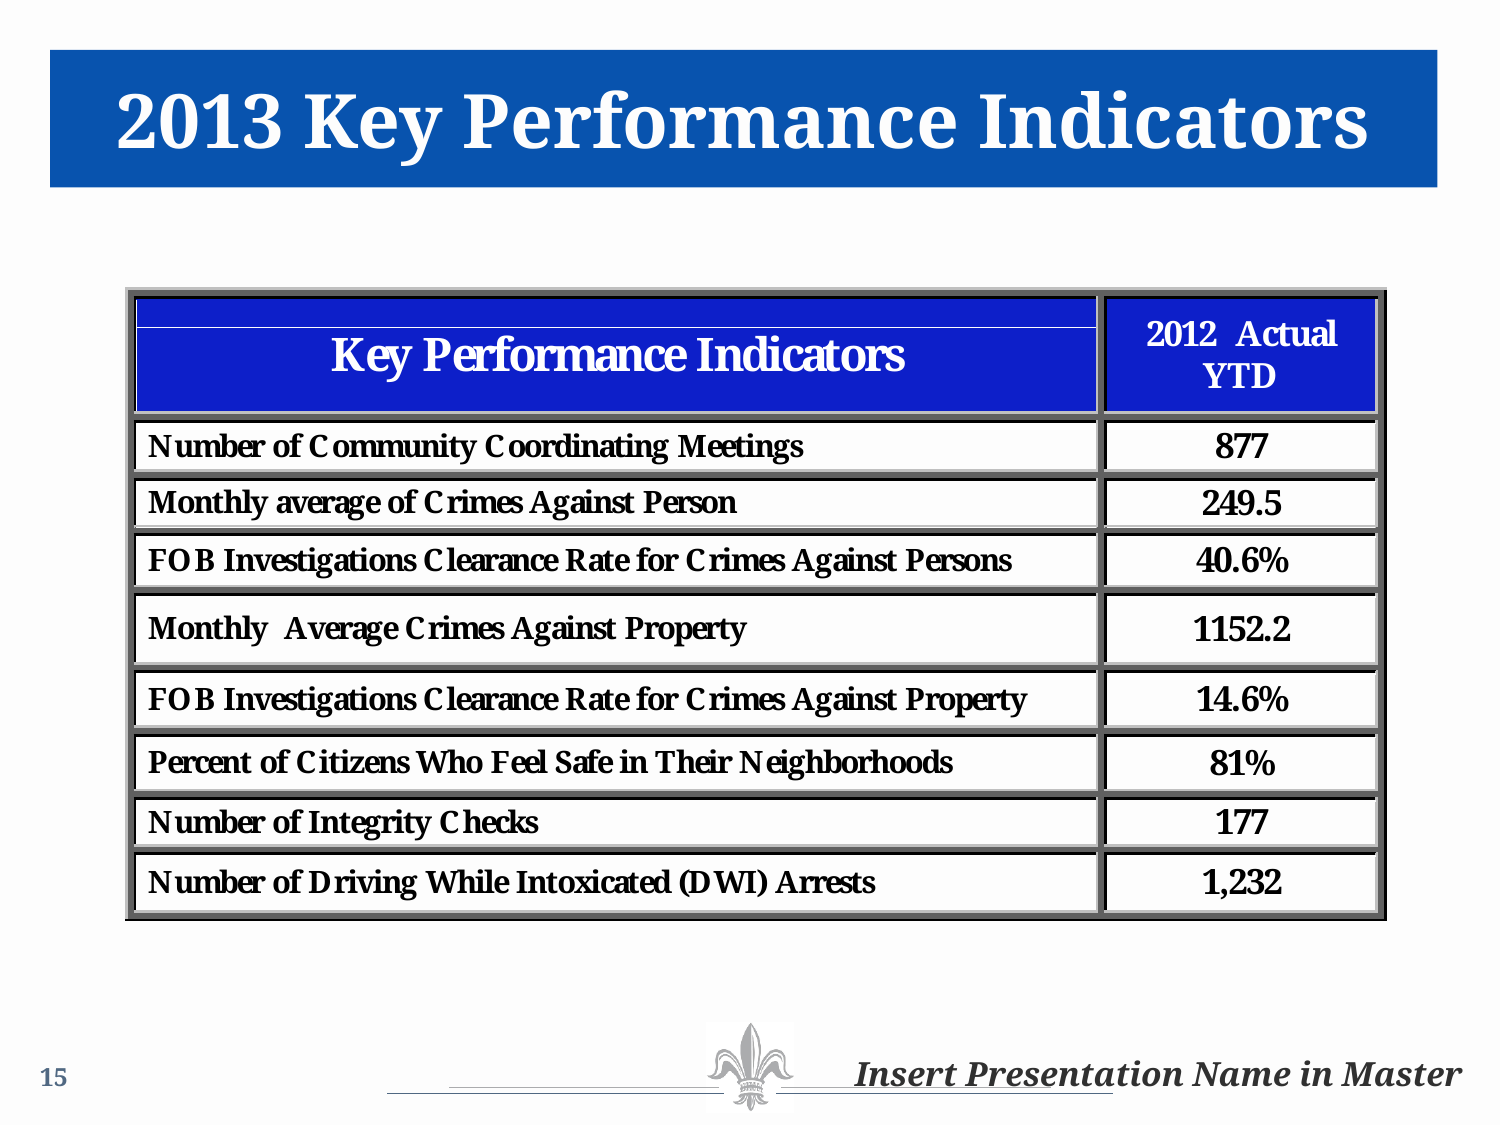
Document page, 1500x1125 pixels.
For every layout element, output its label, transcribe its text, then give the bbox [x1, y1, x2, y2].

slide_number 15 [24, 1037, 213, 1104]
picture [706, 1022, 794, 1113]
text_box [124, 287, 1426, 955]
text_box 2013 Key Performance Indicators [50, 49, 1438, 188]
